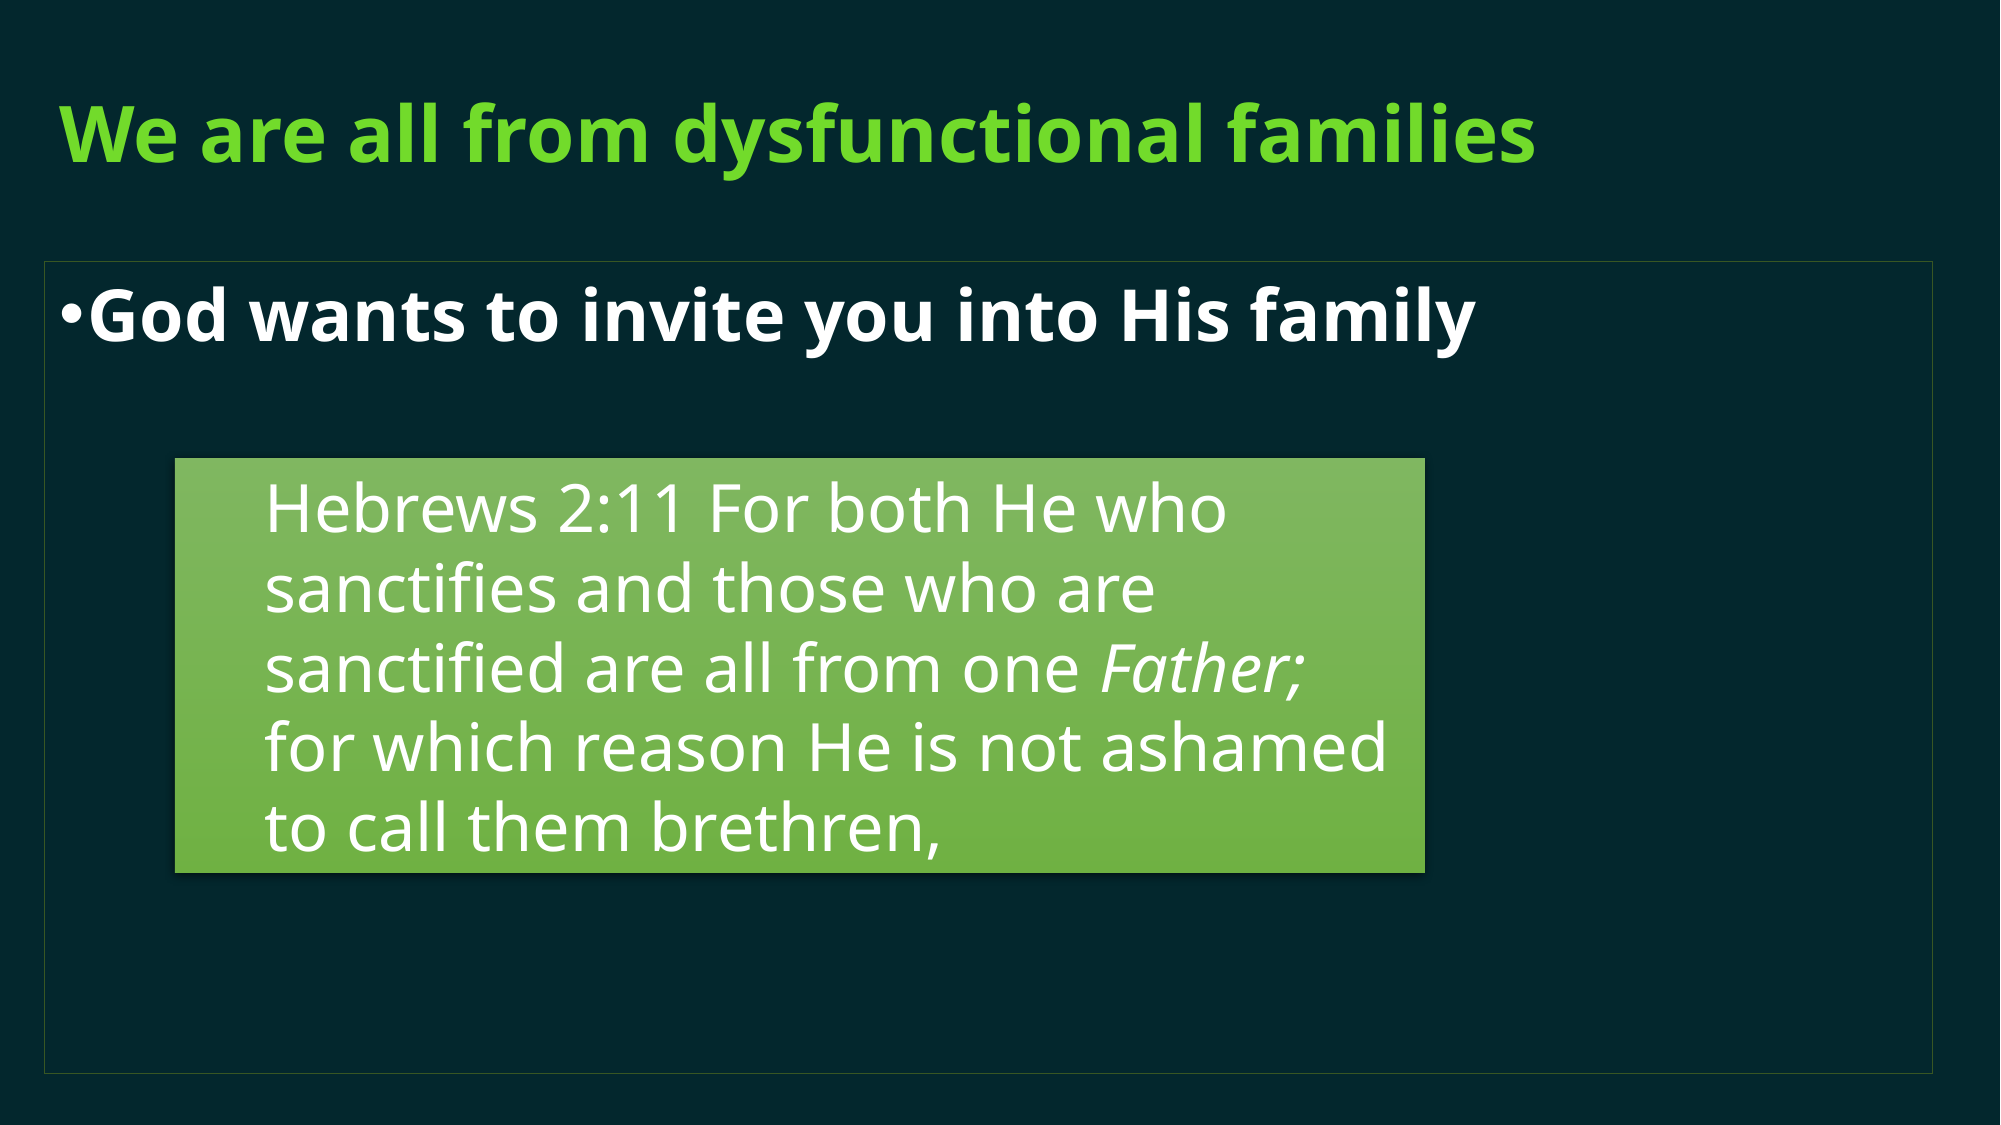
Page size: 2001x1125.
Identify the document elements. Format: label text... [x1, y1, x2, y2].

title We are all from dysfunctional families [44, 22, 1933, 240]
text_box Hebrews 2:11 For both He who sanctifies and those who are sanctified are all from one Father; for which reason He is not ashamed to call them brethren, [174, 458, 1425, 873]
list God wants to invite you into His family [44, 261, 1933, 1074]
